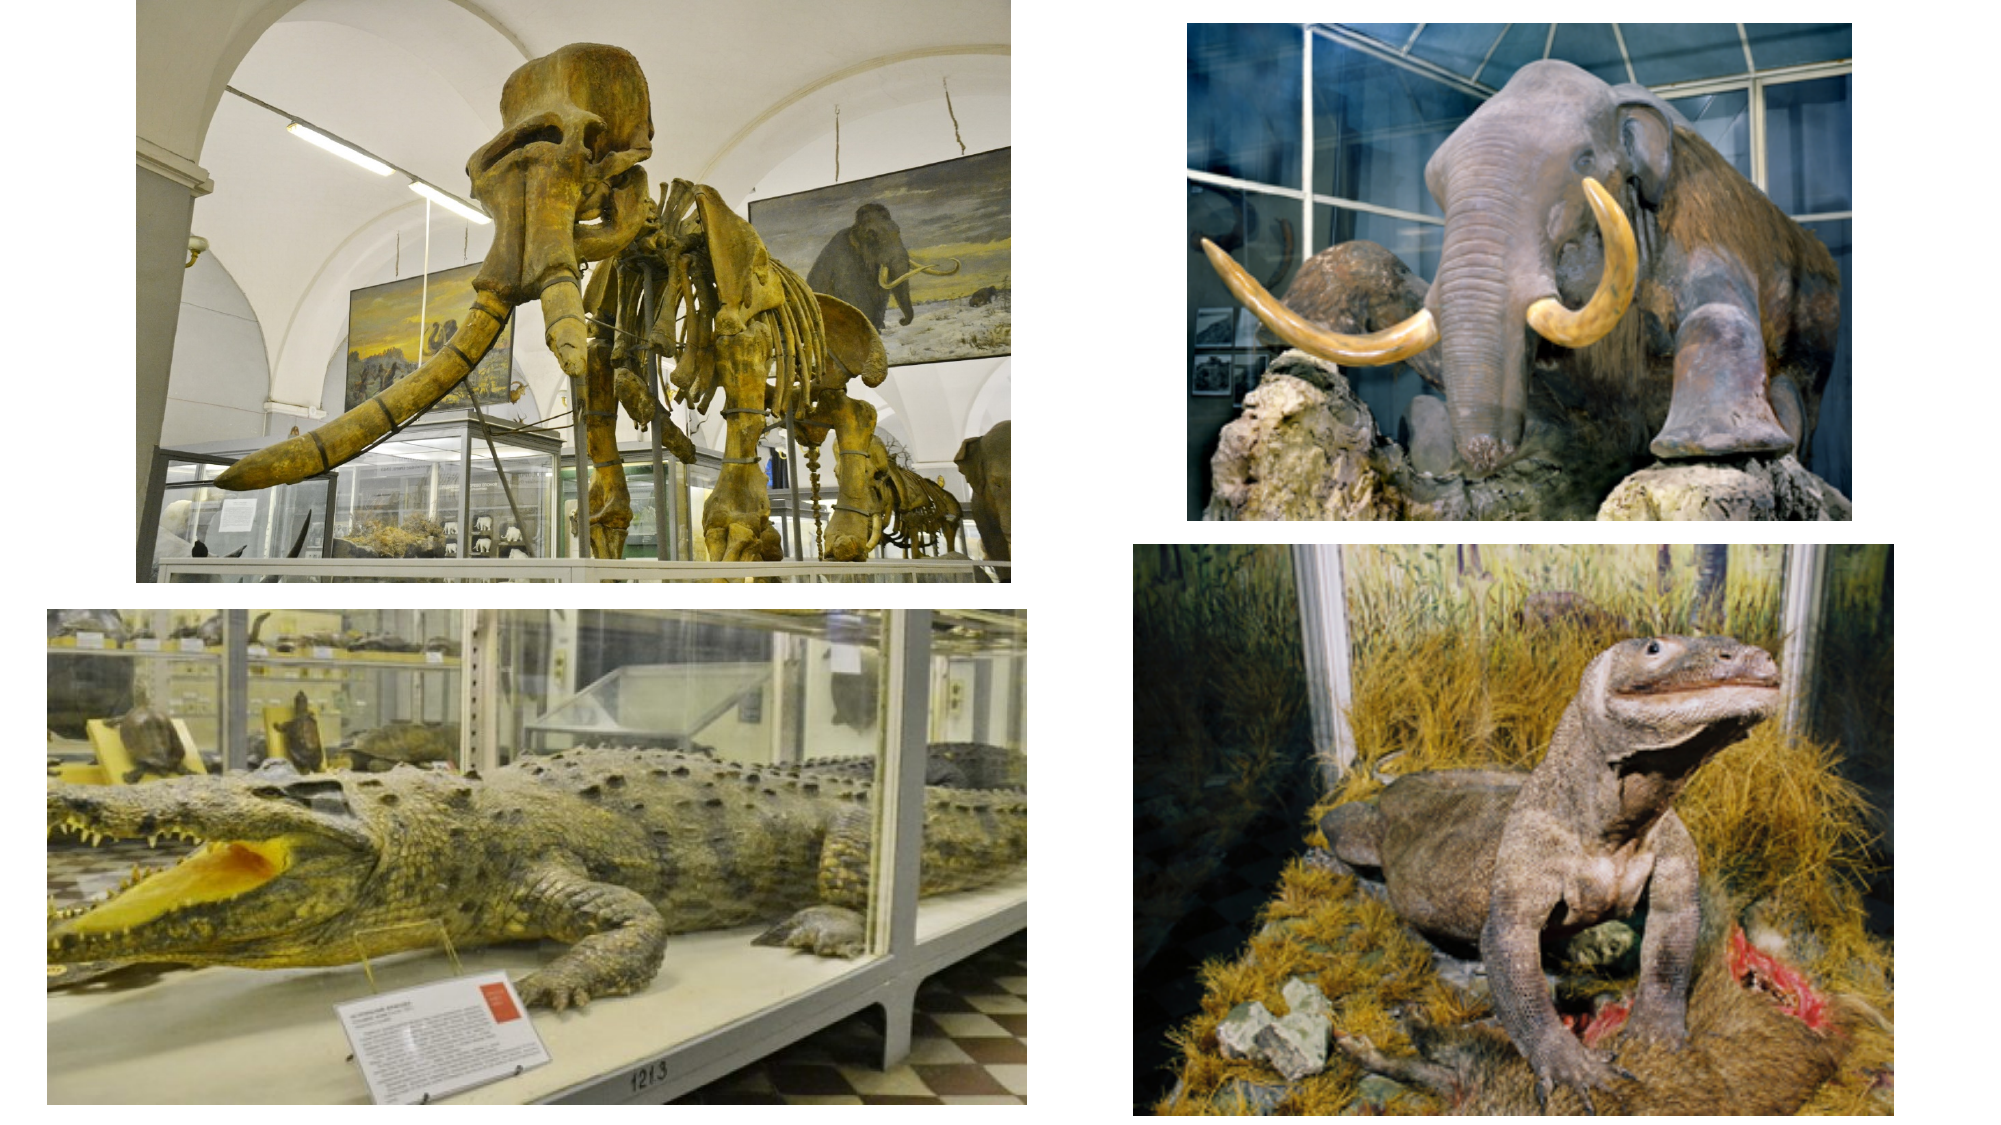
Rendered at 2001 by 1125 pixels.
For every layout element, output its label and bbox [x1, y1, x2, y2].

picture [1133, 544, 1894, 1116]
picture [47, 609, 1027, 1106]
picture [136, 0, 1011, 583]
picture [1187, 23, 1852, 522]
